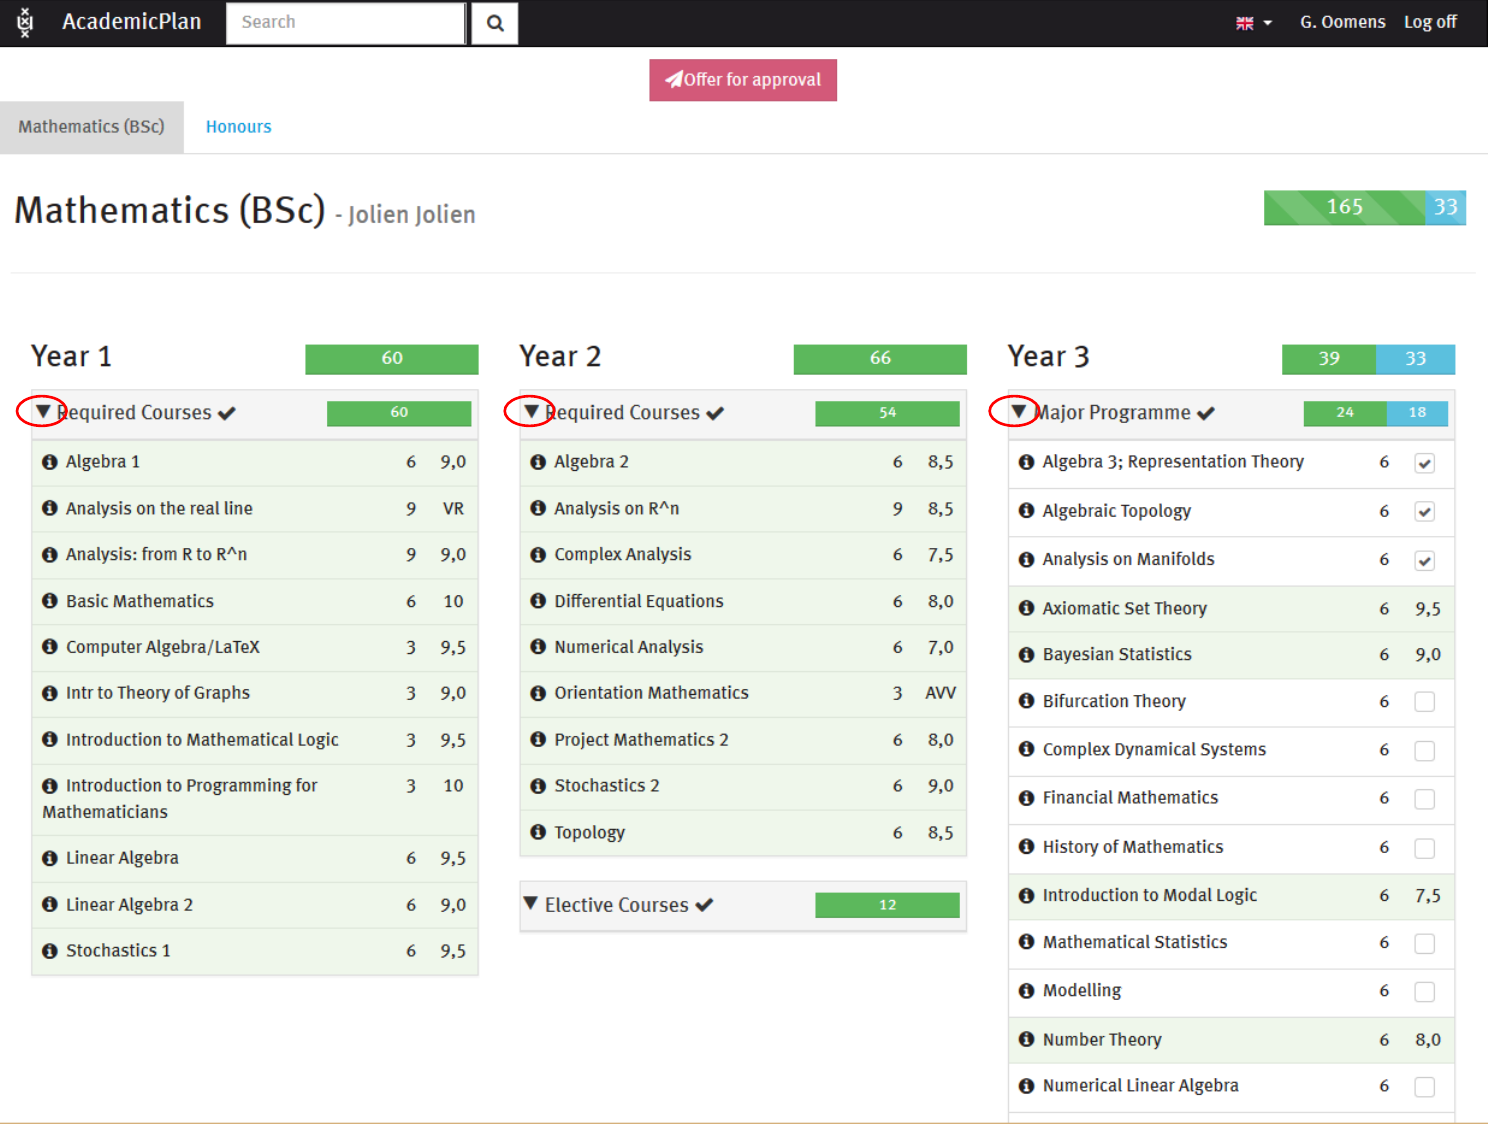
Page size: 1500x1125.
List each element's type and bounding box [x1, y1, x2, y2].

picture [0, 0, 1488, 1124]
text_box [16, 395, 1040, 427]
